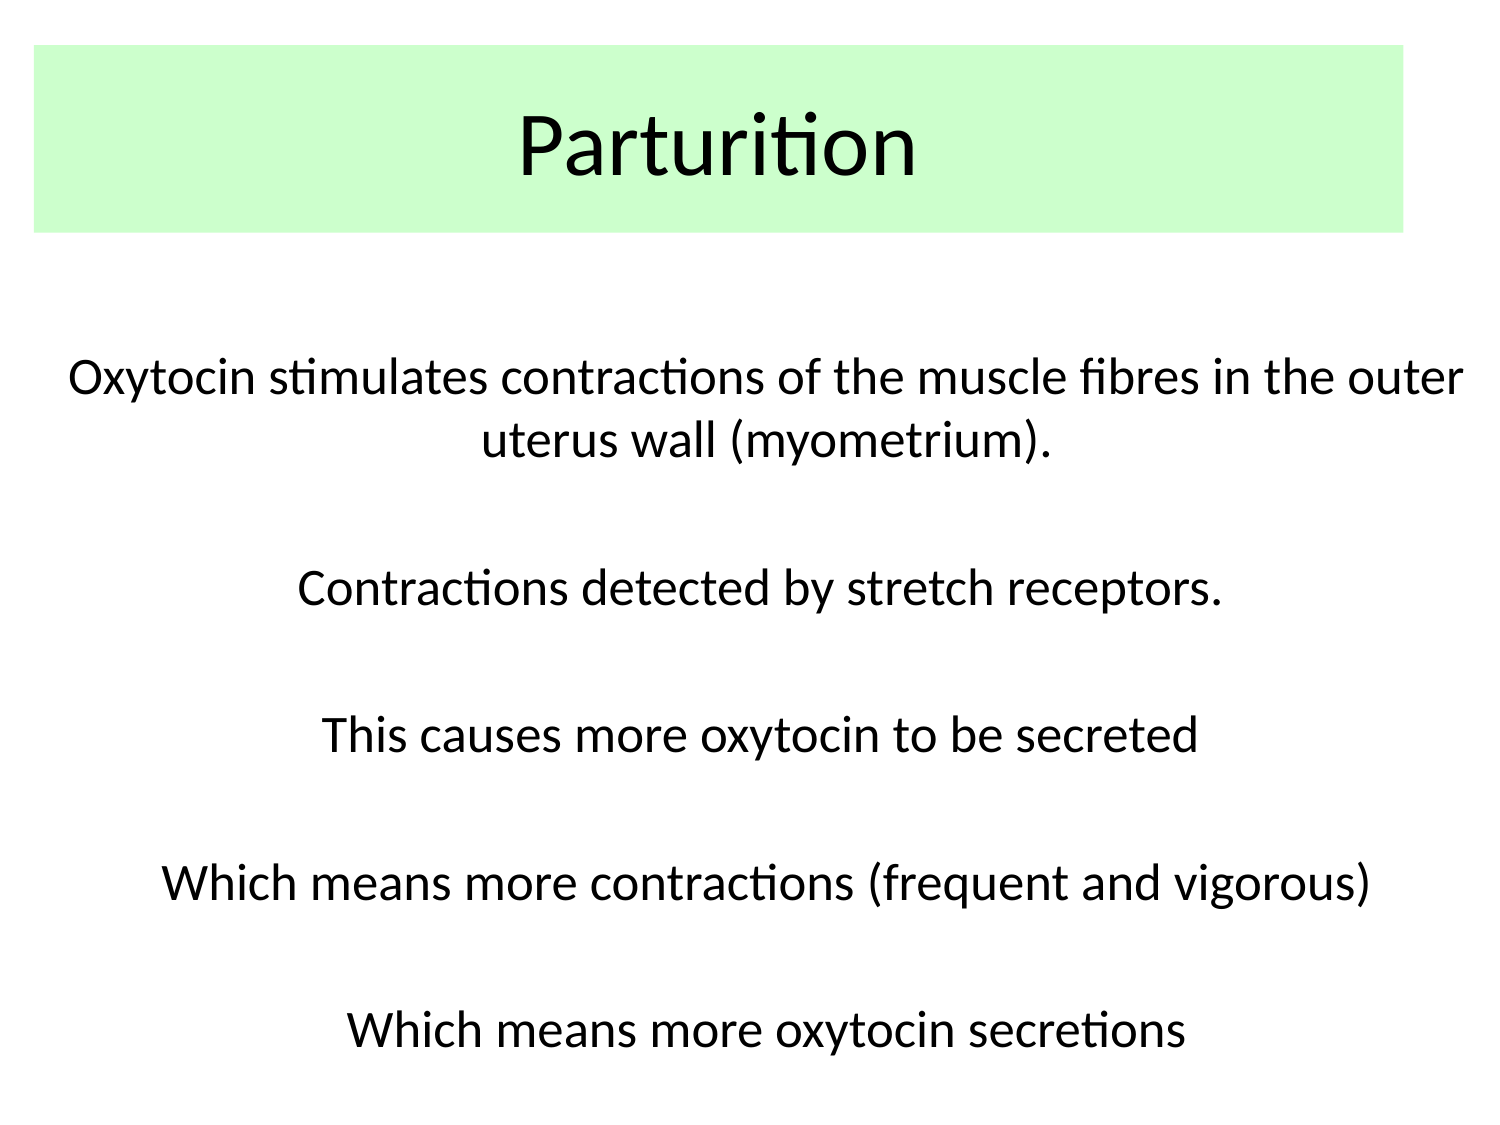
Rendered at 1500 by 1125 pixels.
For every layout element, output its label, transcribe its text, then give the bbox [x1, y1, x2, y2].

list Oxytocin stimulates contractions of the muscle fibres in the outer uterus wall (myometrium). Contractions detected by stretch receptors. This causes more oxytocin to be secreted Which means more contractions (frequent and vigorous) Which means more oxytocin secretions [33, 334, 1500, 1071]
title Parturition [33, 45, 1404, 233]
